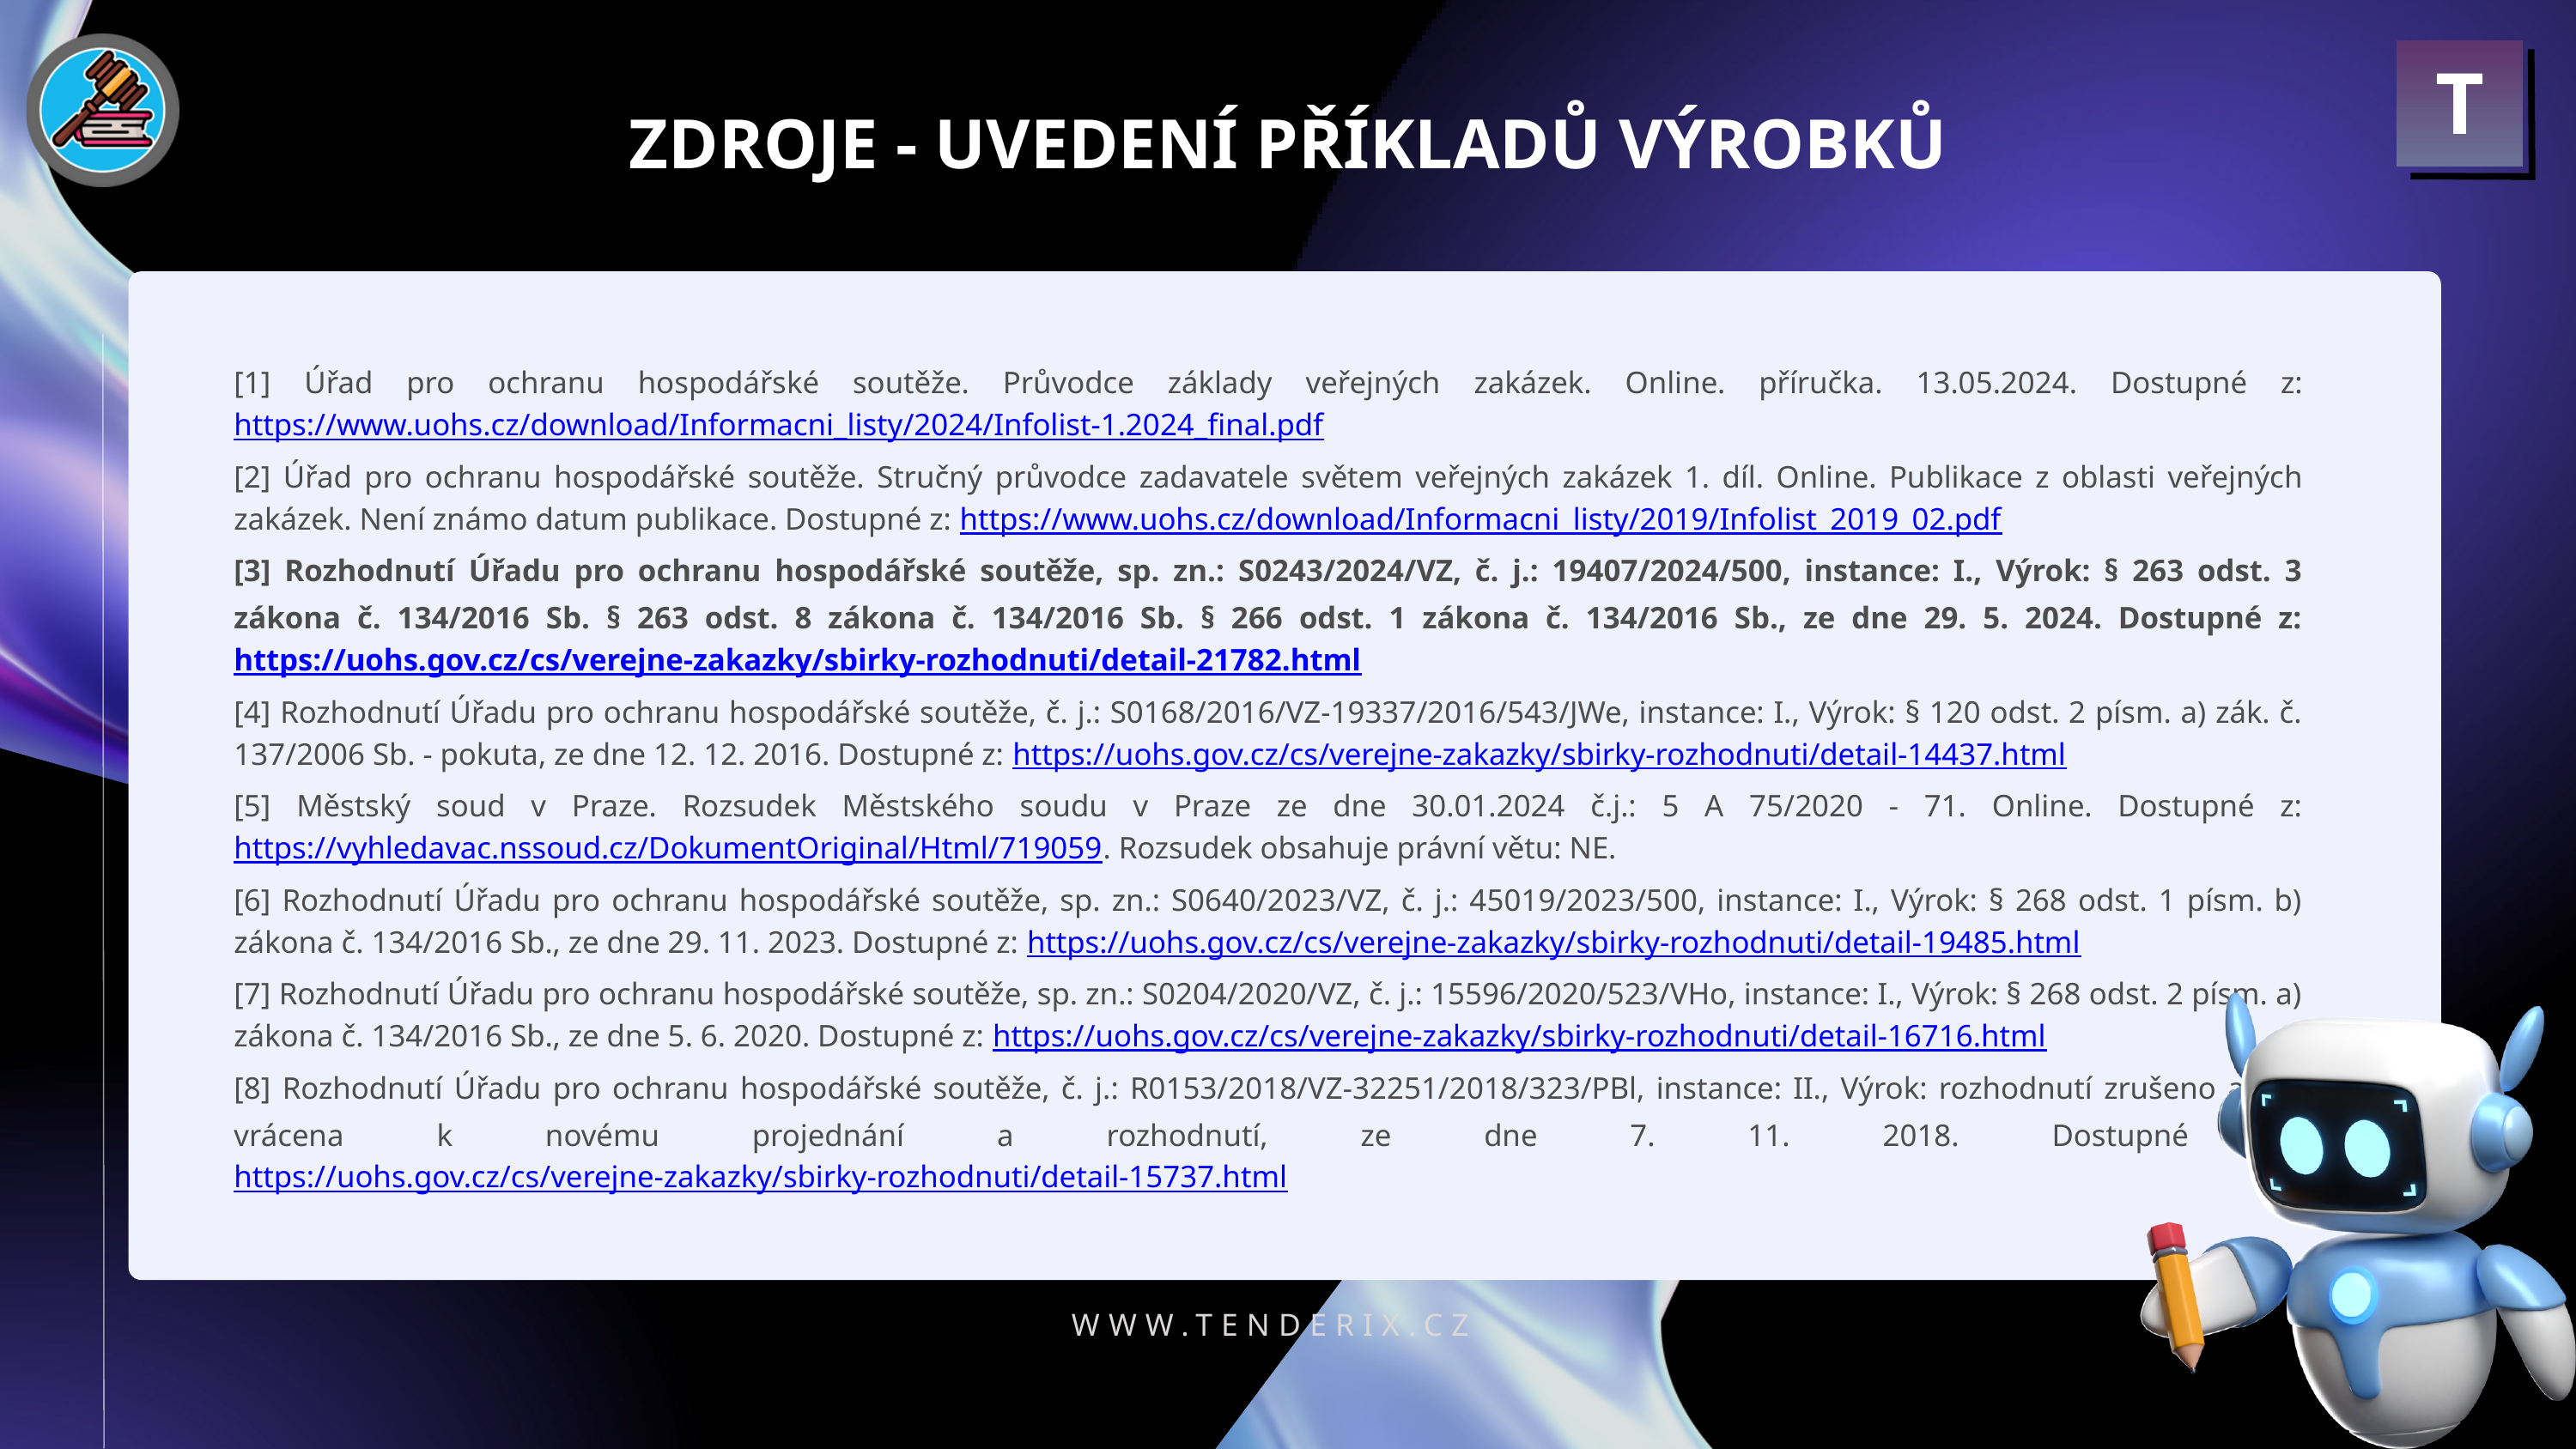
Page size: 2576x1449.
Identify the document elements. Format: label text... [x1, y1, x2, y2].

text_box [128, 270, 2442, 1281]
text_box [1215, 1290, 2140, 1449]
text_box [1178, 0, 2576, 992]
text_box ZDROJE - UVEDENÍ PŘÍKLADŮ VÝROBKŮ [518, 110, 2058, 183]
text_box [2396, 39, 2524, 167]
text_box [2140, 992, 2576, 1449]
text_box T [2434, 33, 2485, 39]
text_box [0, 0, 999, 783]
text_box [26, 33, 179, 187]
text_box [0, 808, 1255, 1449]
text_box WWW.TENDERIX.CZ [1071, 1299, 1519, 1343]
